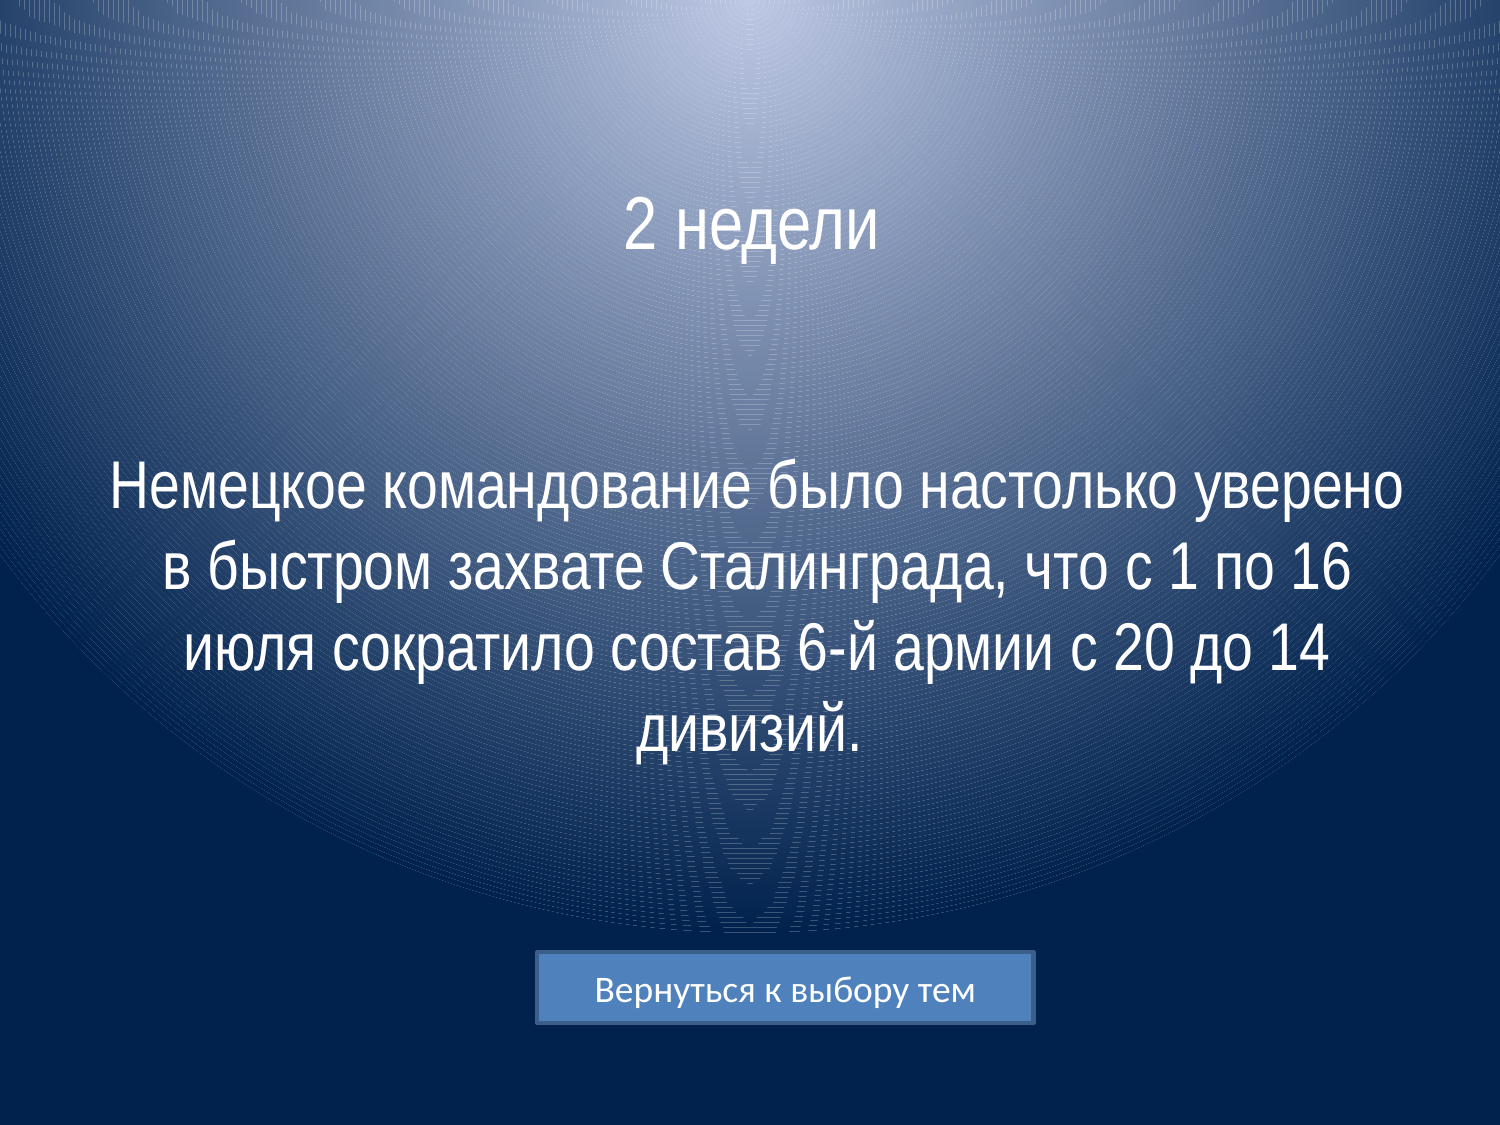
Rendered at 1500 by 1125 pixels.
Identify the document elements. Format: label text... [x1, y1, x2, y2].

title 2 недели [76, 125, 1427, 313]
text_box Немецкое командование было настолько уверено в быстром захвате Сталинграда, что с 1 по 16 июля сократило состав 6-й армии с 20 до 14 дивизий. [76, 432, 1439, 774]
